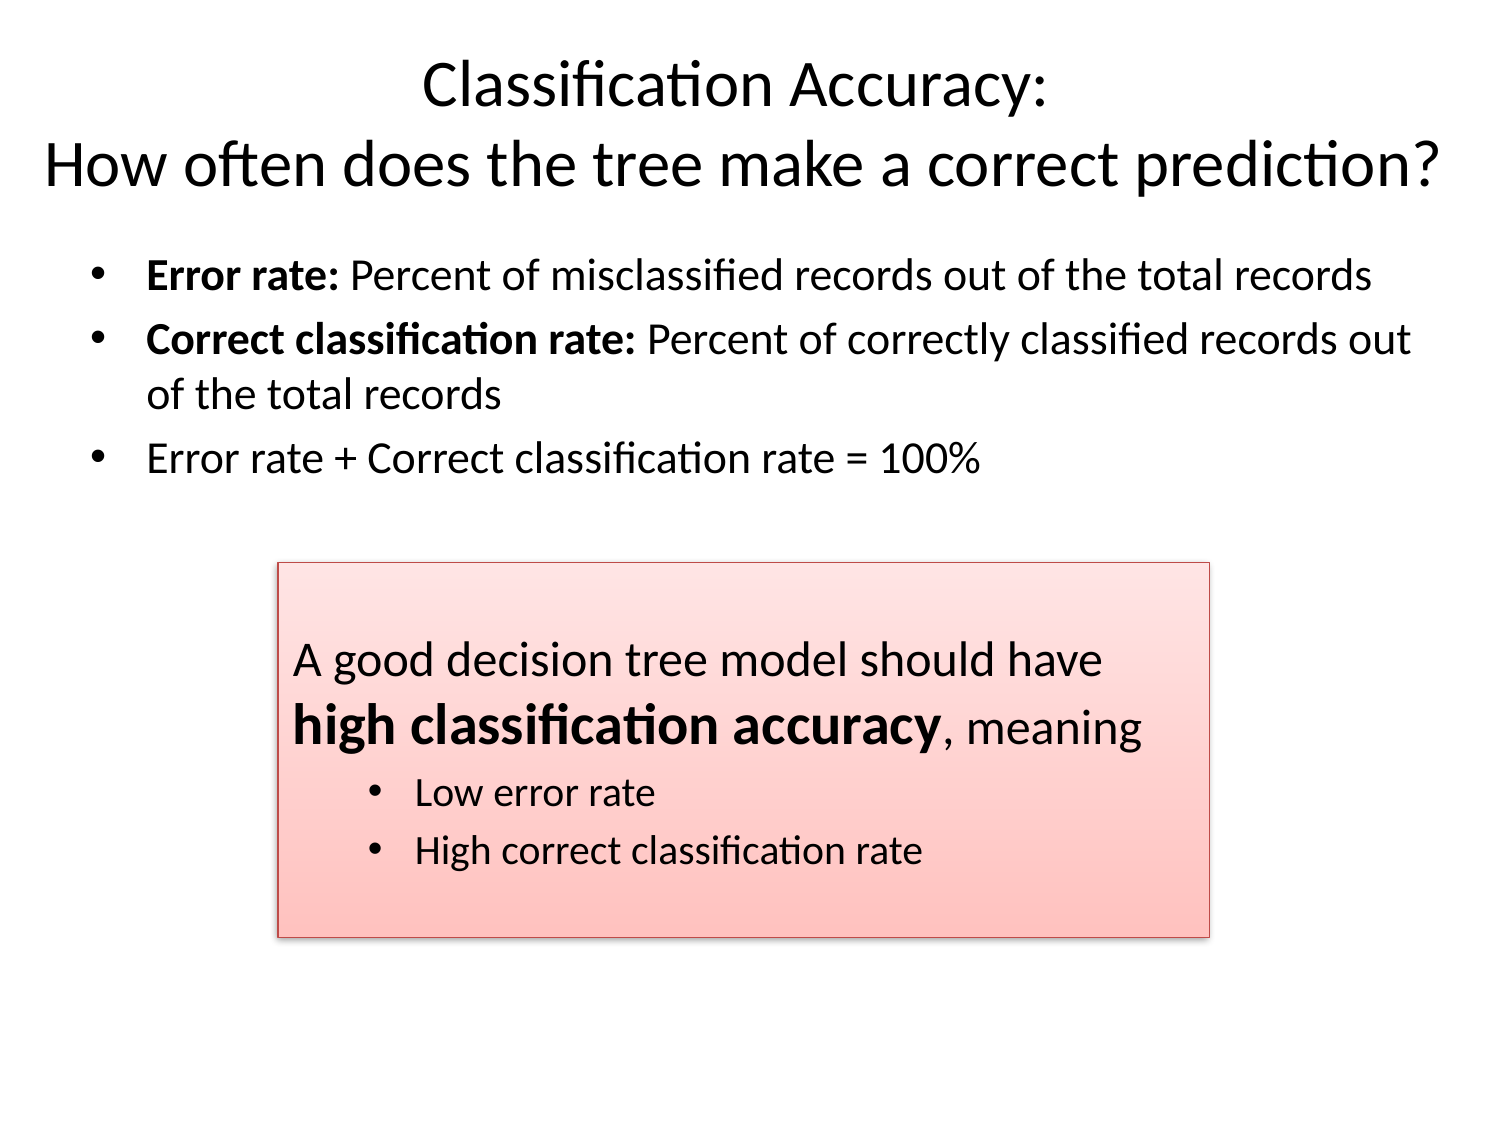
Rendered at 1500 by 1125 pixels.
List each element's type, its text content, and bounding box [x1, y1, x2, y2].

list Error rate: Percent of misclassified records out of the total records Correct classification rate: Percent of correctly classified records out of the total records Error rate + Correct classification rate = 100% [75, 237, 1463, 619]
title Classification Accuracy: How often does the tree make a correct prediction? [0, 77, 1488, 164]
text_box A good decision tree model should have high classification accuracy, meaning Low error rate High correct classification rate [277, 562, 1210, 938]
